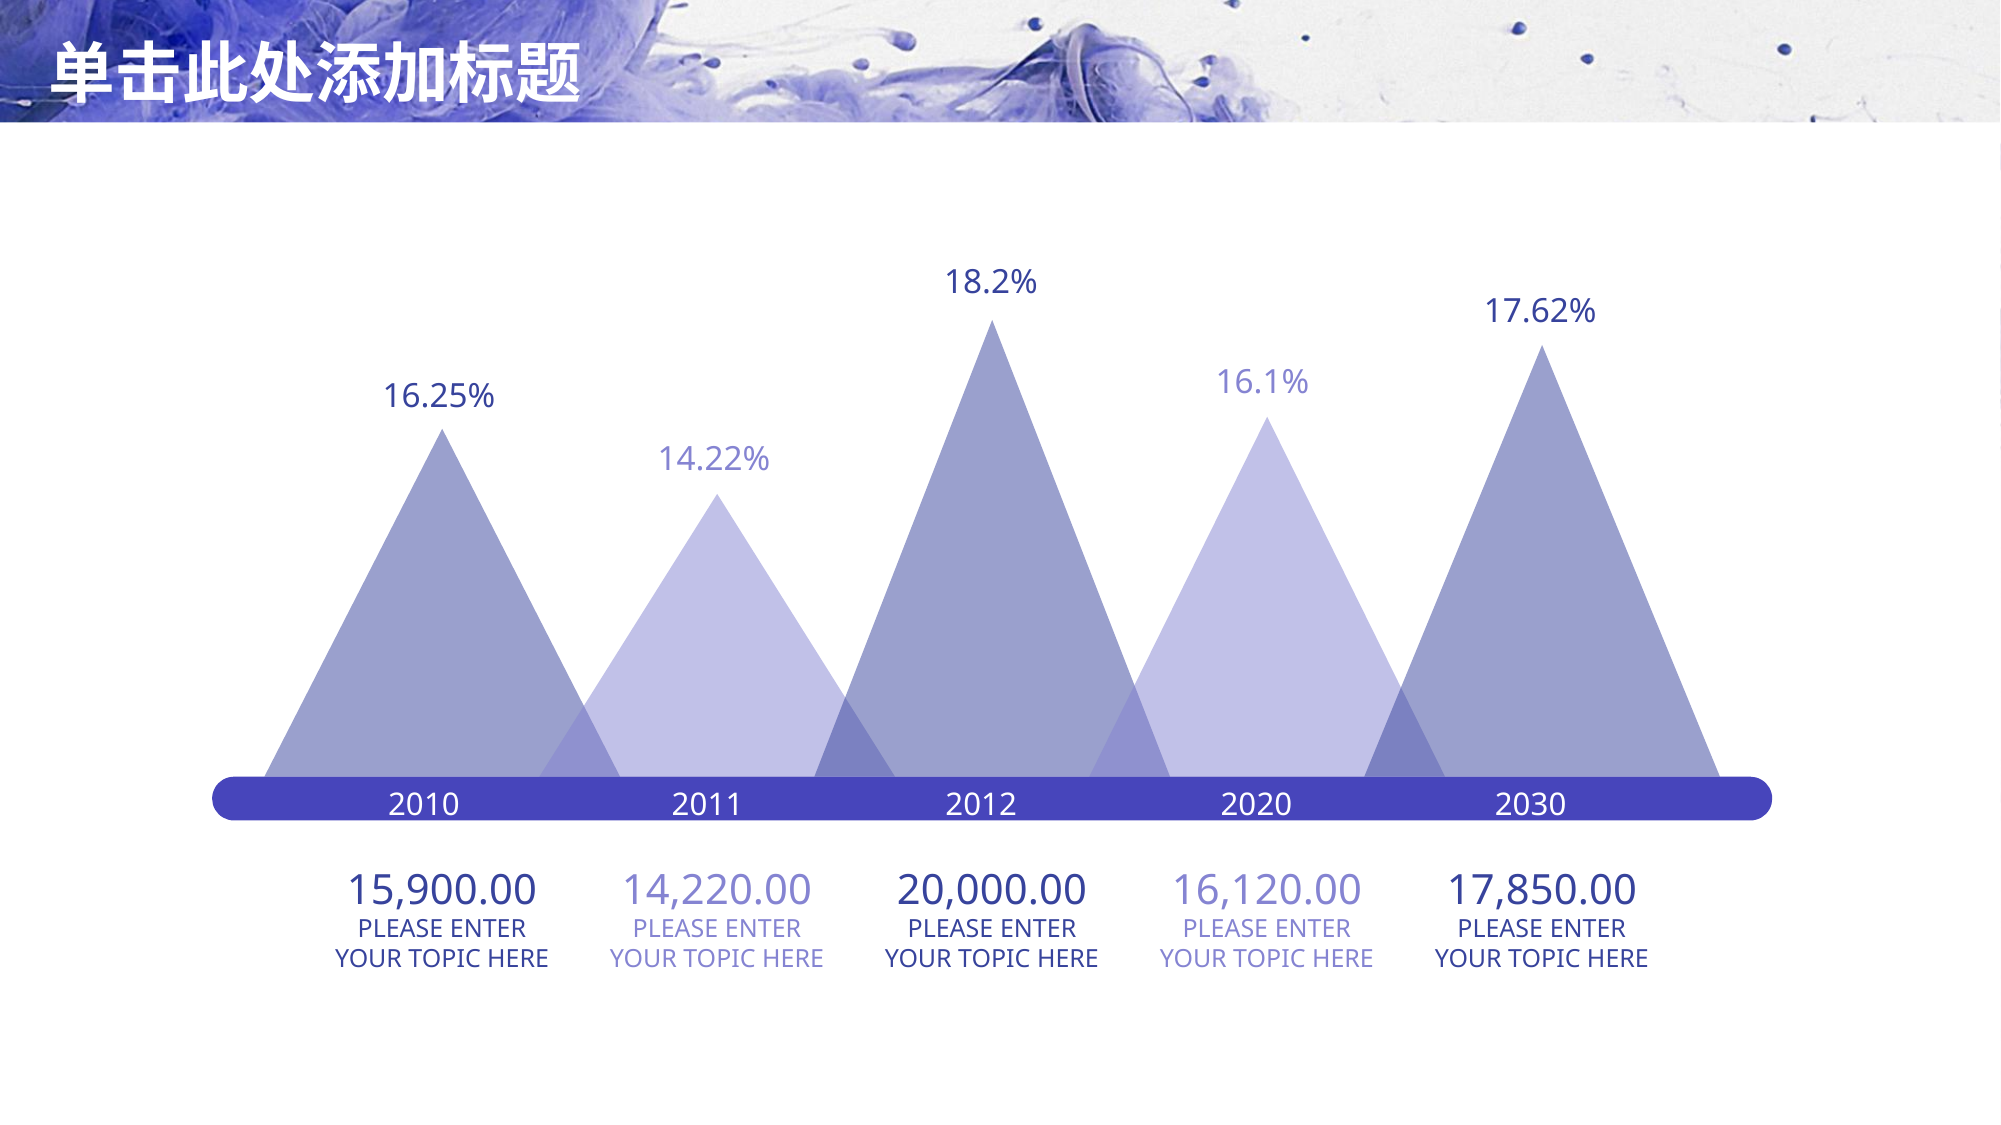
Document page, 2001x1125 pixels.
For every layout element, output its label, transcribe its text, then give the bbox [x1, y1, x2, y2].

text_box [315, 855, 1669, 982]
text_box [1363, 486, 1721, 776]
title 单击此处添加标题 [33, 29, 1759, 123]
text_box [365, 252, 1615, 486]
text_box [263, 486, 584, 776]
picture [0, 0, 2001, 1125]
text_box [1088, 486, 1401, 776]
text_box [813, 486, 1134, 776]
text_box [538, 491, 845, 776]
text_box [212, 776, 1773, 830]
